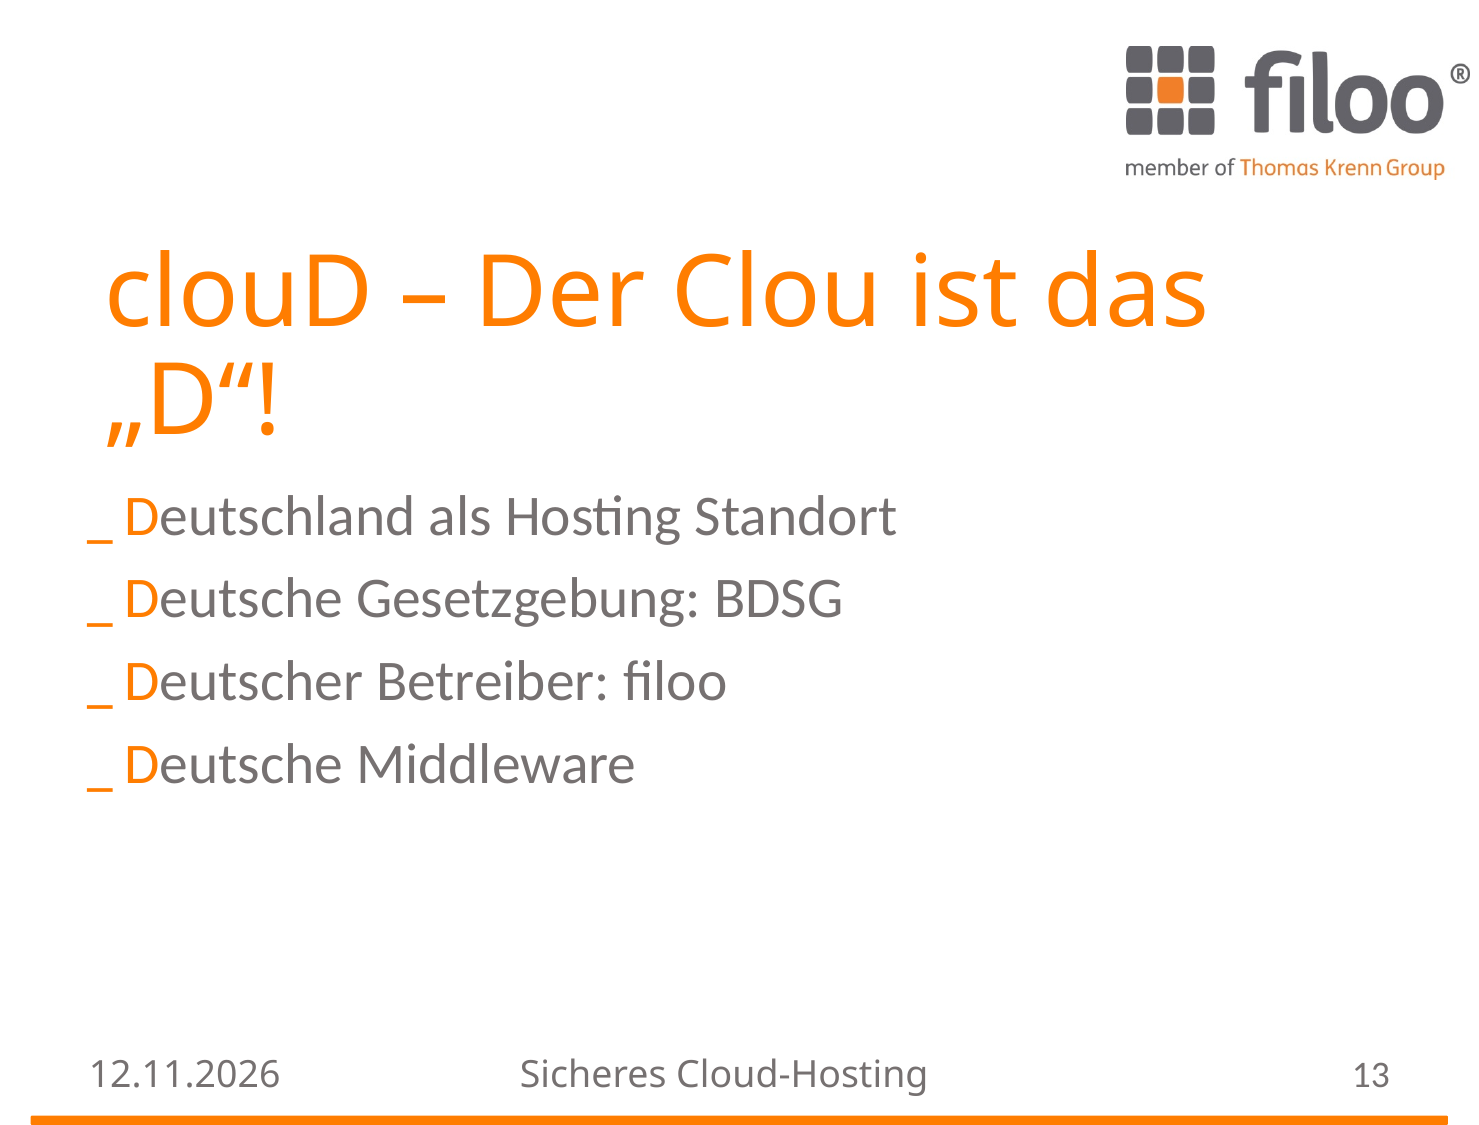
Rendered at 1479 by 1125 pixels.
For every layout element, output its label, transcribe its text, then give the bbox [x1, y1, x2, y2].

title clouD – Der Clou ist das „D“! [89, 233, 1404, 405]
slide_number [73, 1042, 419, 1103]
picture [1126, 46, 1470, 180]
list Deutschland als Hosting Standort Deutsche Gesetzgebung: BDSG Deutscher Betreiber: filoo Deutsche Middleware [72, 478, 1404, 834]
footer Sicheres Cloud-Hosting [505, 1042, 974, 1103]
slide_number 13 [1059, 1042, 1405, 1103]
